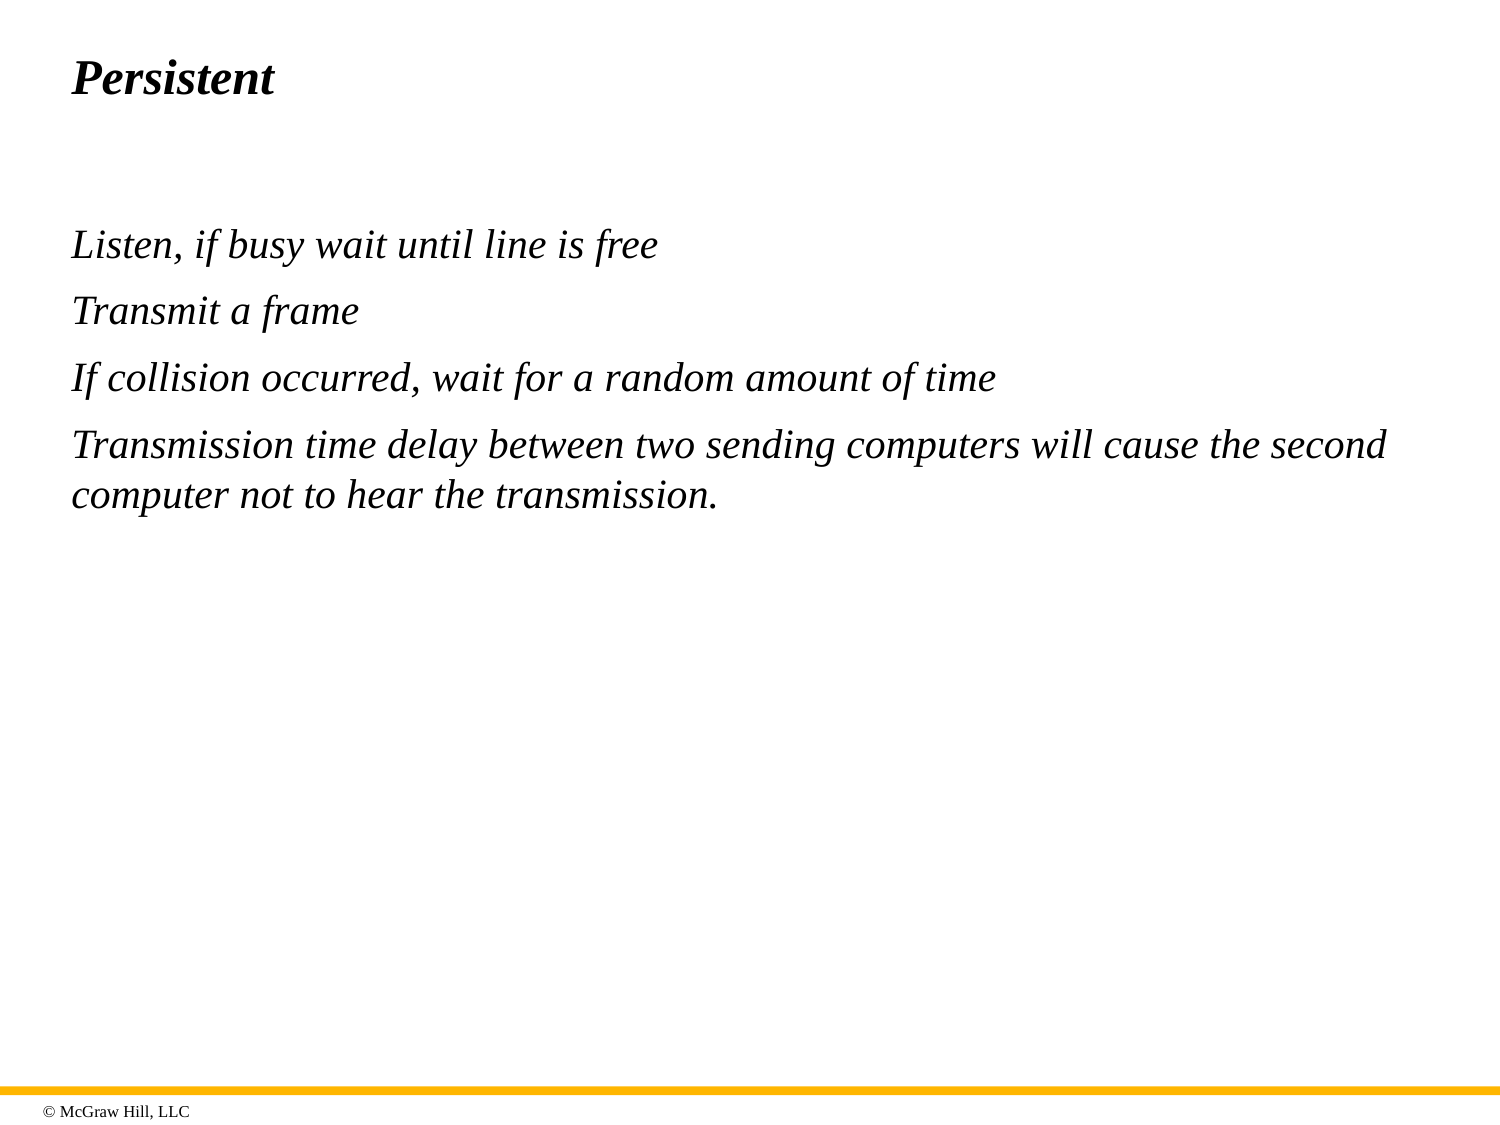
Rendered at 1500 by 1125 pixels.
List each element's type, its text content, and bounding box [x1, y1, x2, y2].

list Listen, if busy wait until line is free Transmit a frame If collision occurred, wait for a random amount of time Transmission time delay between two sending computers will cause the second computer not to hear the transmission. [56, 208, 1444, 1021]
title Persistent [56, 22, 1444, 135]
